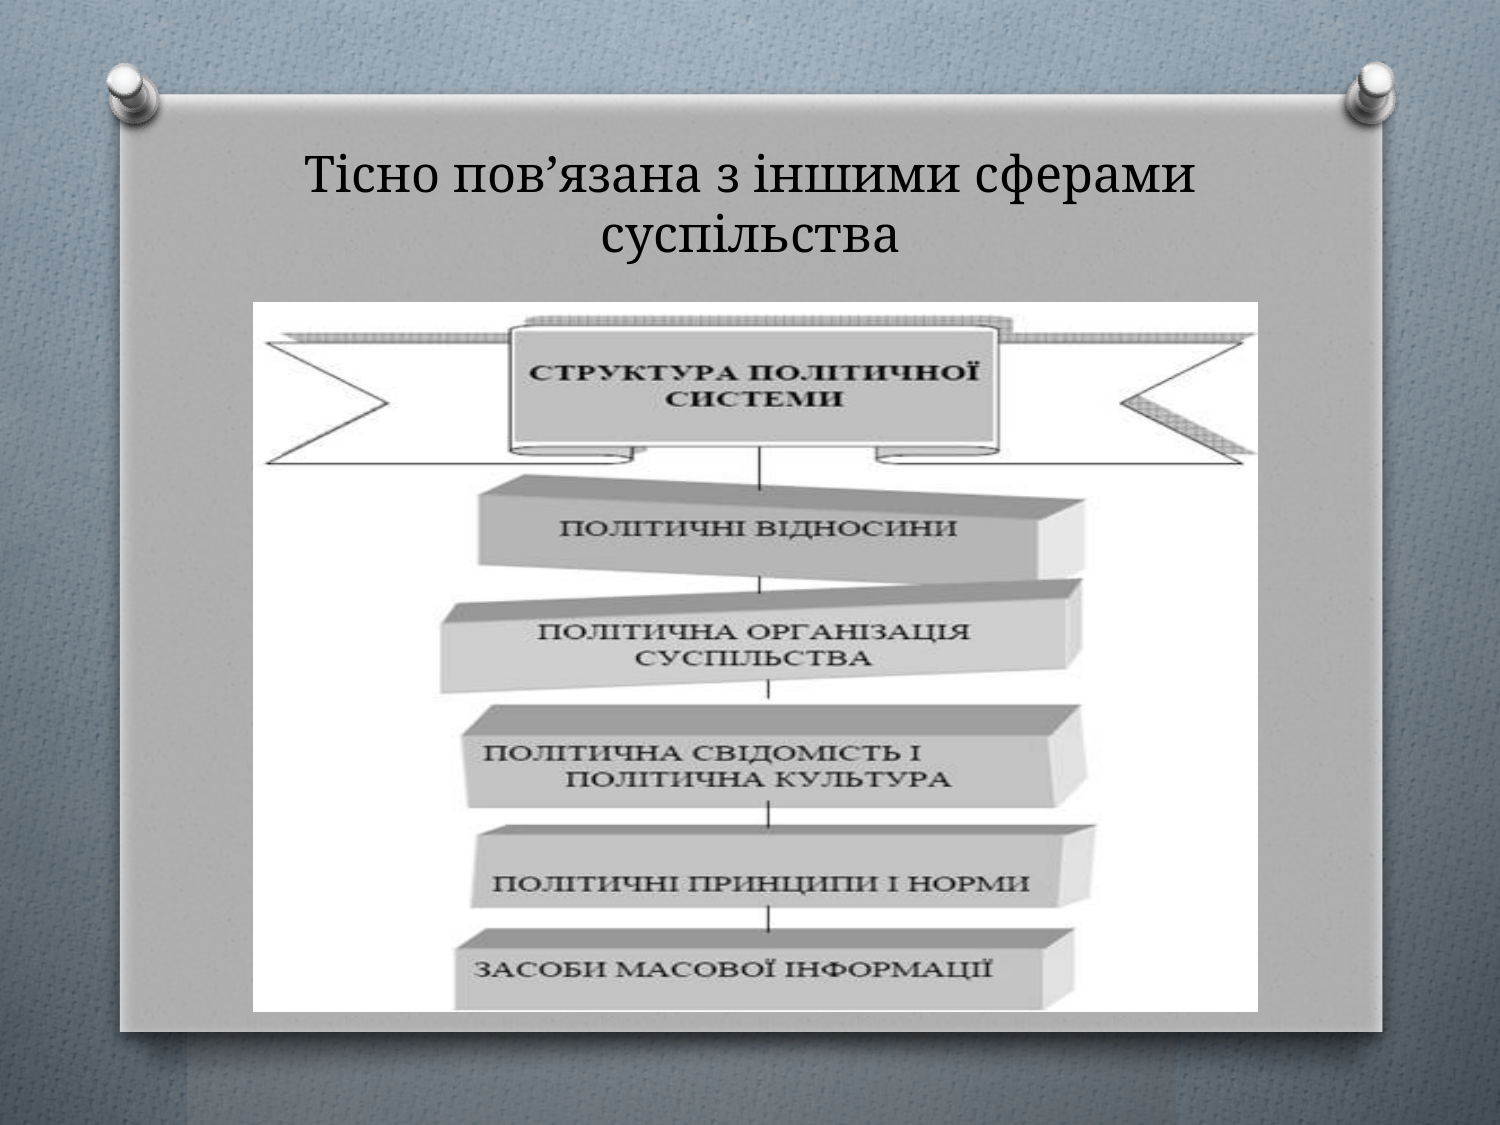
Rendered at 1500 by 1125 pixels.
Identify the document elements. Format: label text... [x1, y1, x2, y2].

picture [253, 302, 1259, 1012]
title Тісно пов’язана з іншими сферами суспільства [179, 134, 1323, 332]
picture [1317, 35, 1439, 156]
picture [75, 29, 198, 153]
